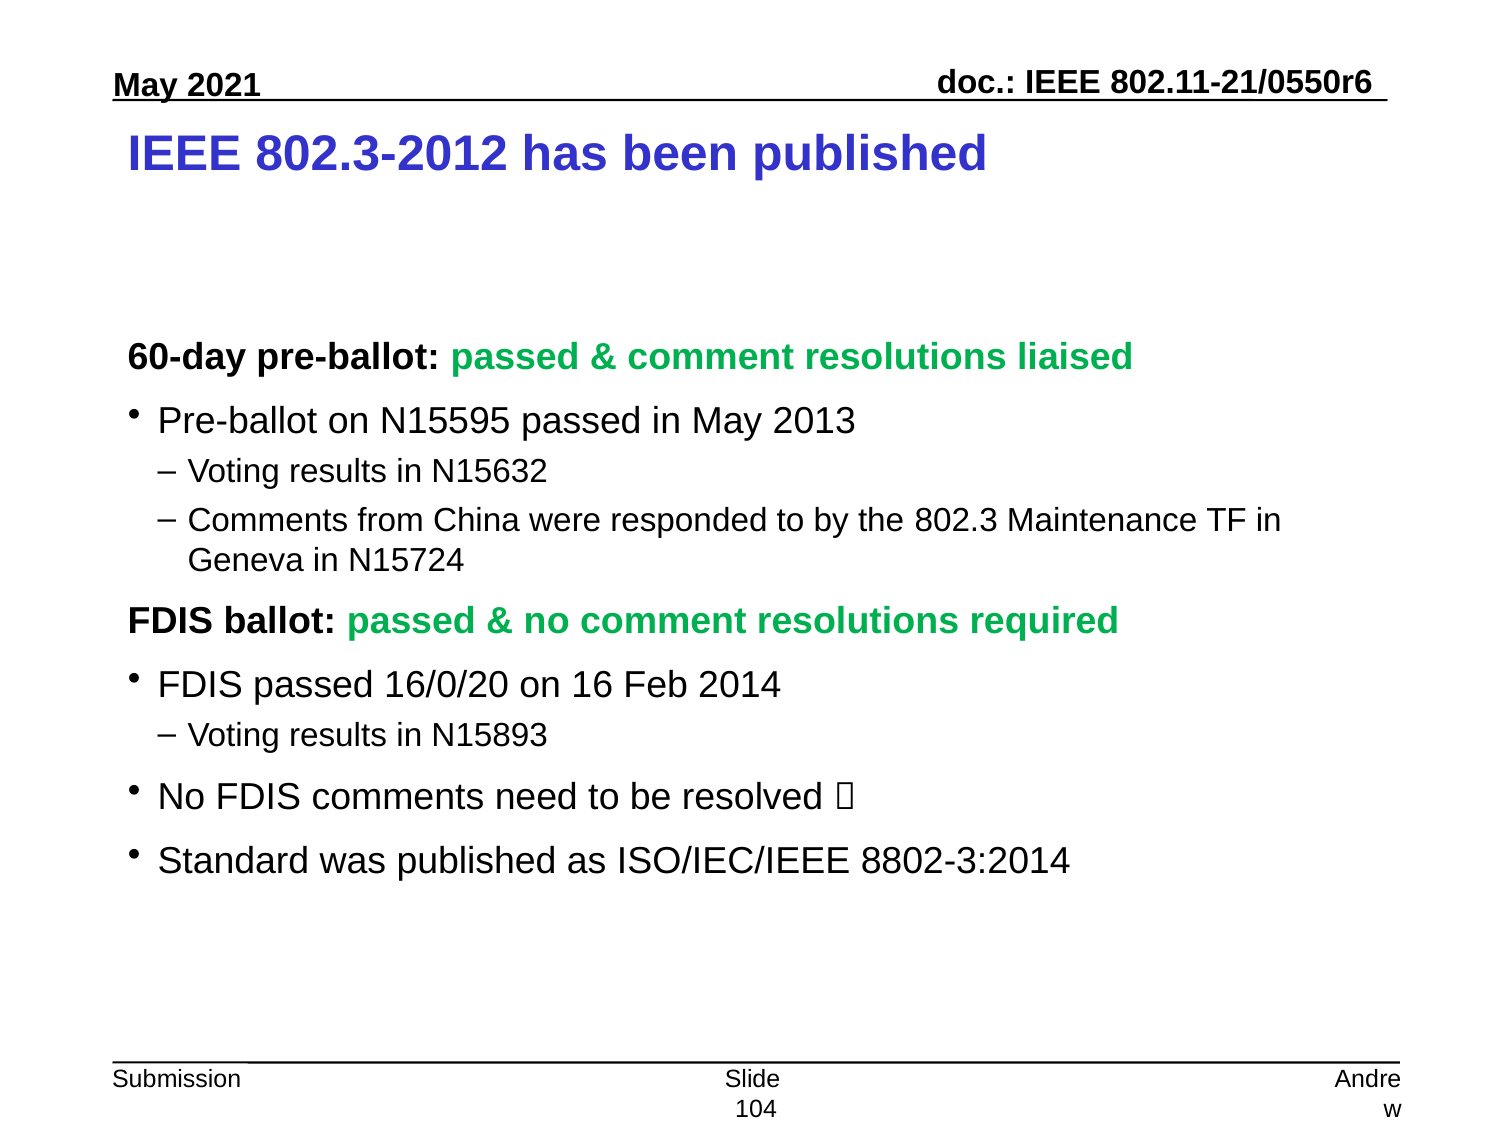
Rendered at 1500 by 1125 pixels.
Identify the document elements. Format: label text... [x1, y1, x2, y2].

title IEEE 802.3-2012 has been published [112, 112, 1388, 288]
footer Andrew Myles, Cisco [1320, 1061, 1402, 1093]
slide_number Slide 104 [709, 1061, 803, 1093]
list 60-day pre-ballot: passed & comment resolutions liaised Pre-ballot on N15595 passed in May 2013 Voting results in N15632 Comments from China were responded to by the 802.3 Maintenance TF in Geneva in N15724 FDIS ballot: passed & no comment resolutions required FDIS passed 16/0/20 on 16 Feb 2014 Voting results in N15893 No FDIS comments need to be resolved  Standard was published as ISO/IEC/IEEE 8802-3:2014 [112, 324, 1388, 1000]
